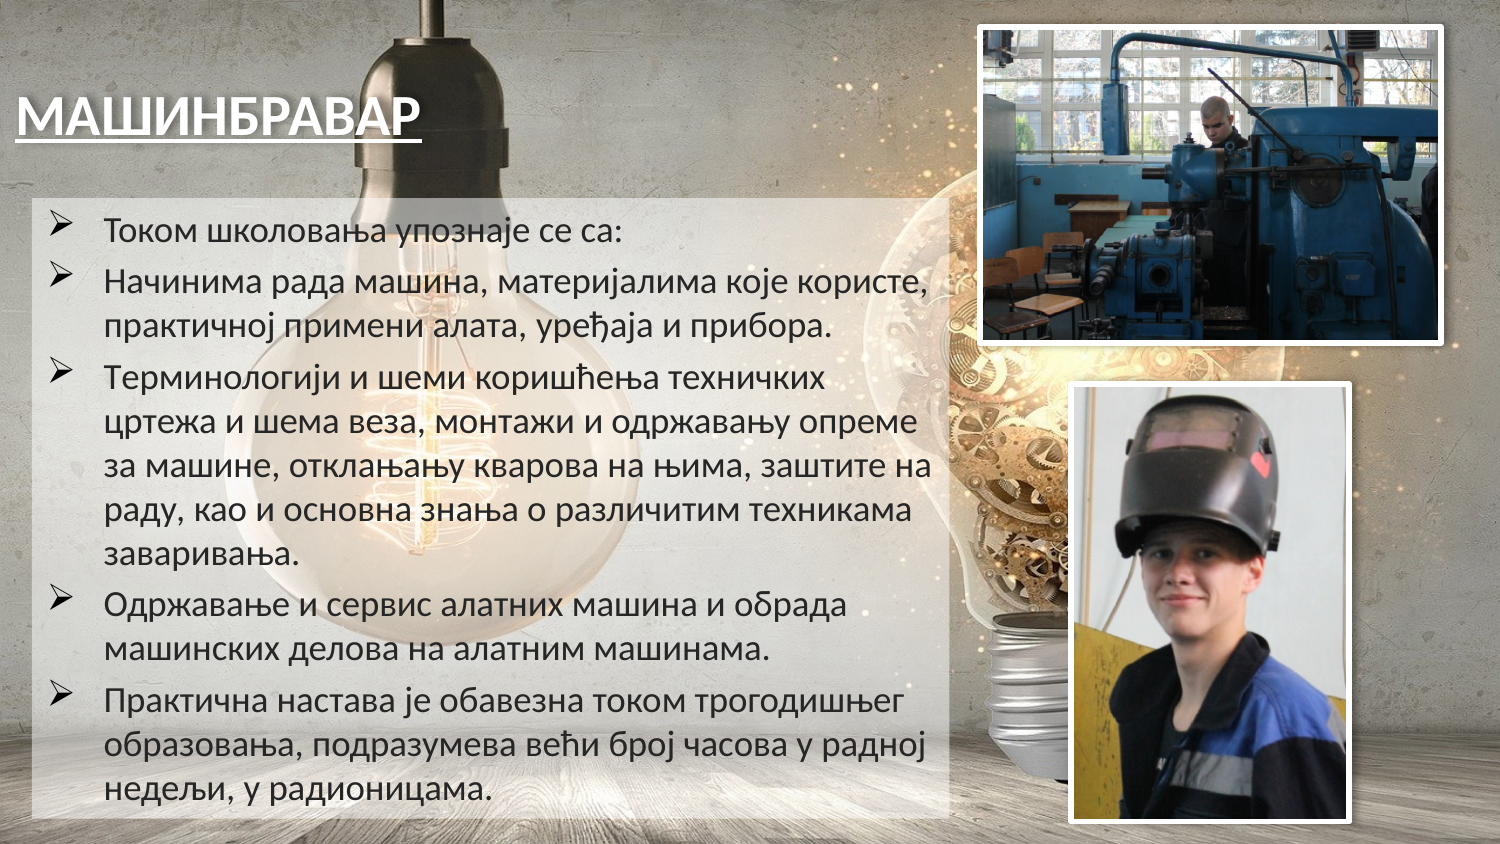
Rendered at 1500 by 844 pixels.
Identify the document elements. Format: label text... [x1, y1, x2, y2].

list Током школовања упознаје се са: Начинима рада машина, материјалима које користе, практичној примени алата, уређаја и прибора. Терминологији и шеми коришћења техничких цртежа и шема веза, монтажи и одржавању опреме за машине, отклањању кварова на њима, заштите на раду, као и основна знања о различитим техникама заваривања. Одржавање и сервис алатних машина и обрада машинских делова на алатним машинама. Практична настава је обавезна током трогодишњег образовања, подразумева већи број часова у радној недељи, у радионицама. [31, 198, 950, 819]
picture [0, 0, 1500, 844]
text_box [982, 29, 1439, 819]
title МАШИНБРАВАР [0, 60, 976, 164]
